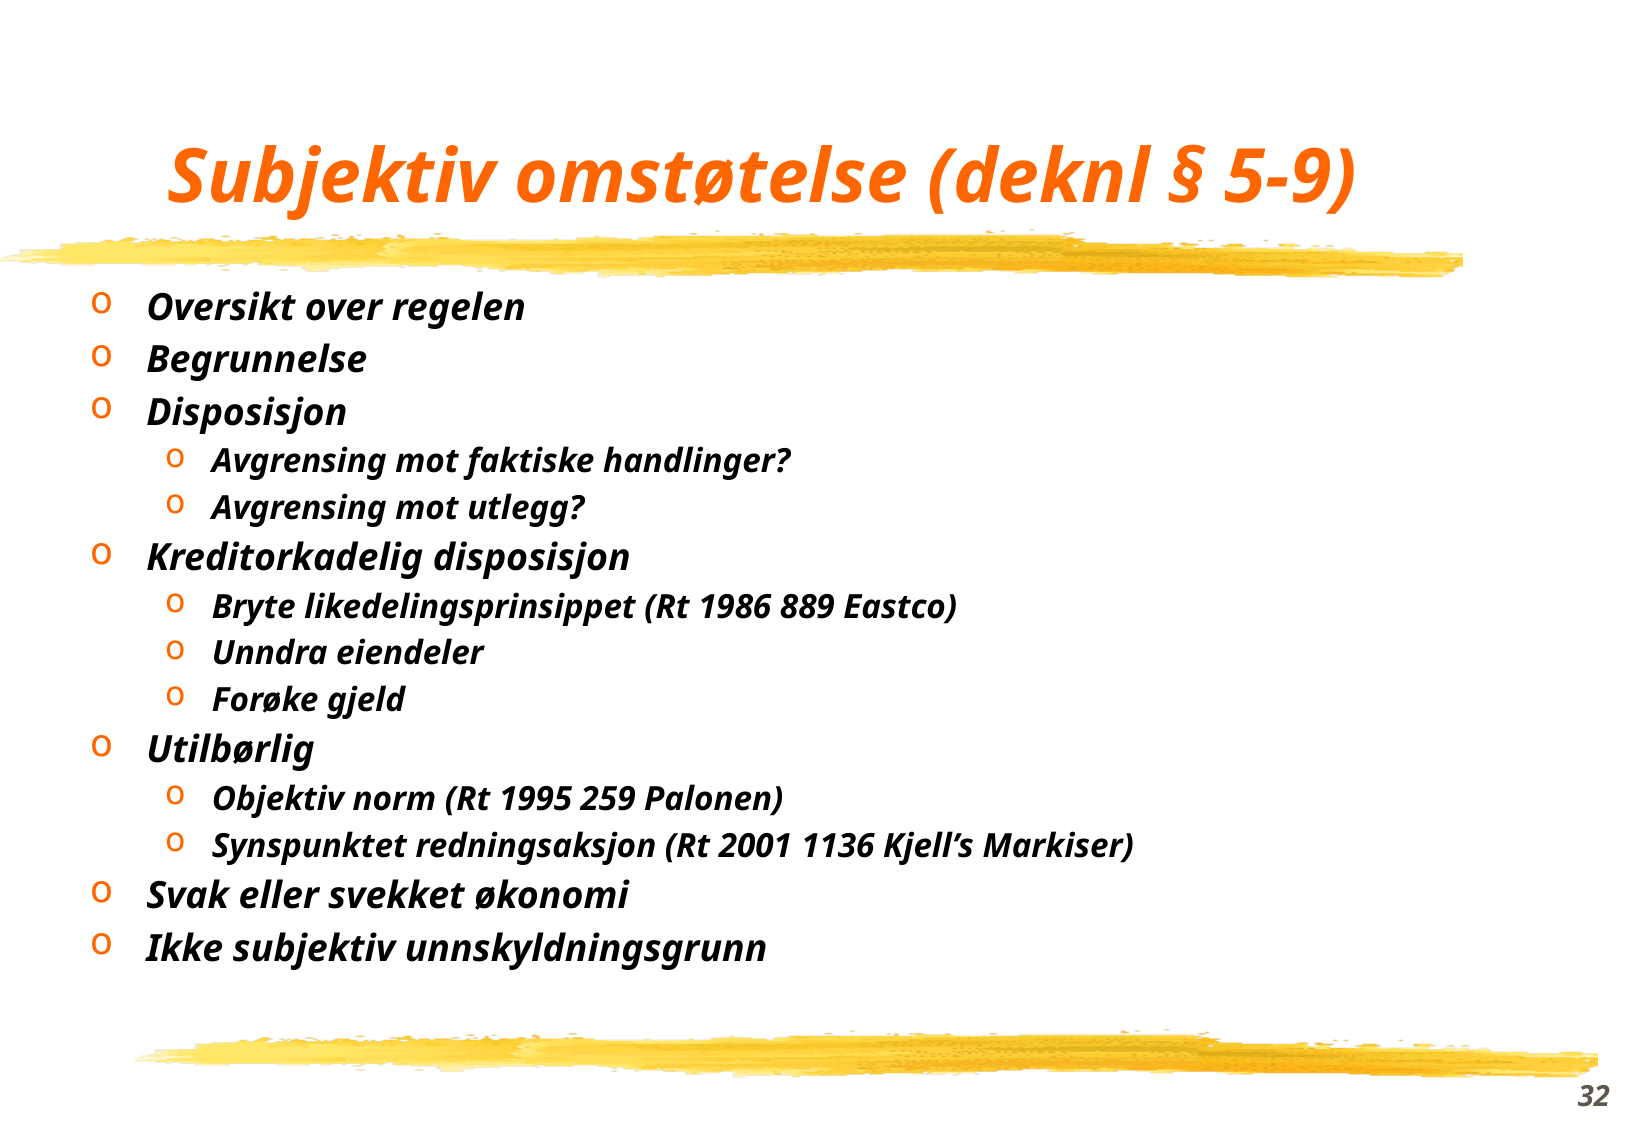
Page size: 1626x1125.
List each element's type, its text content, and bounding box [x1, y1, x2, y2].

title Subjektiv omstøtelse (deknl § 5-9) [71, 37, 1454, 226]
slide_number 32 [1516, 1049, 1625, 1125]
list Oversikt over regelen Begrunnelse Disposisjon Avgrensing mot faktiske handlinger? Avgrensing mot utlegg? Kreditorkadelig disposisjon Bryte likedelingsprinsippet (Rt 1986 889 Eastco) Unndra eiendeler Forøke gjeld Utilbørlig Objektiv norm (Rt 1995 259 Palonen) Synspunktet redningsaksjon (Rt 2001 1136 Kjell’s Markiser) Svak eller svekket økonomi Ikke subjektiv unnskyldningsgrunn [74, 274, 1529, 966]
picture [0, 224, 1463, 288]
picture [135, 1024, 1598, 1088]
